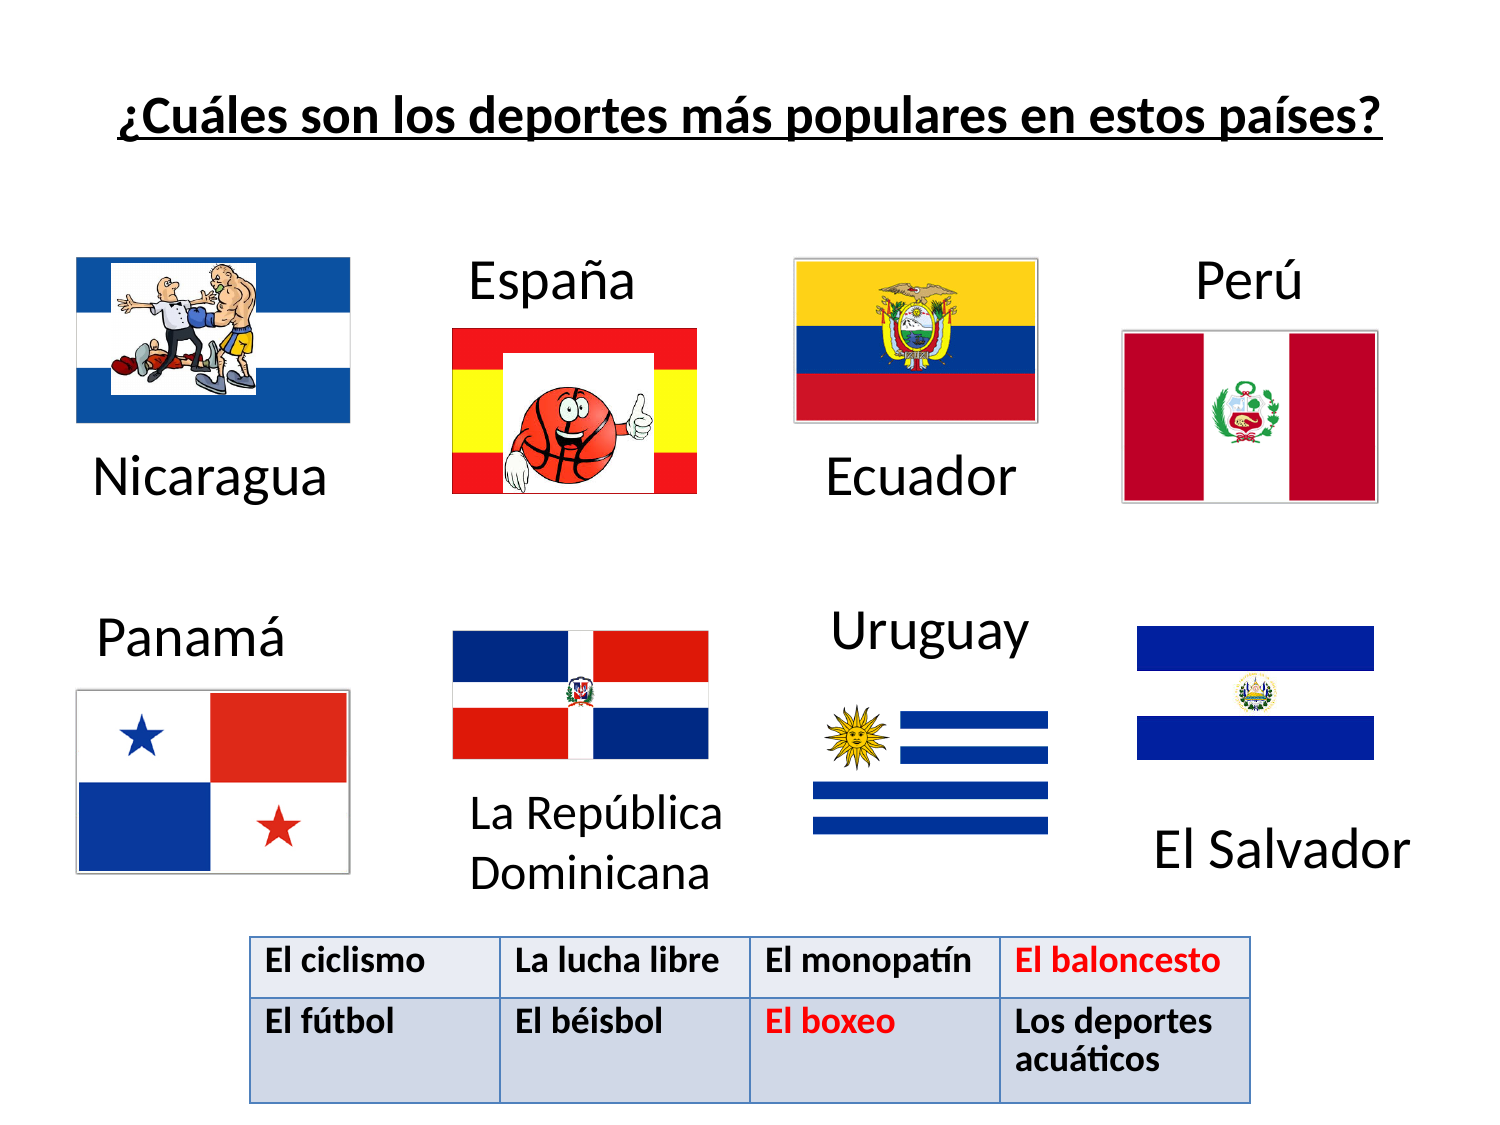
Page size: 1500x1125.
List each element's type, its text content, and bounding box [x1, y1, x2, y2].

title ¿Cuáles son los deportes más populares en estos países? [75, 45, 1425, 179]
picture [793, 256, 1039, 424]
table_header La lucha libre [501, 938, 749, 997]
text_box Uruguay [815, 583, 1045, 669]
text_box Nicaragua [77, 432, 344, 515]
table_cell Los deportes acuáticos [1001, 999, 1249, 1102]
picture [74, 256, 351, 424]
text_box Perú [1180, 233, 1320, 319]
picture [452, 328, 698, 495]
picture [452, 629, 710, 760]
text_box La República Dominicana [454, 772, 739, 908]
picture [1120, 328, 1380, 505]
picture [75, 687, 351, 875]
text_box Panamá [81, 590, 302, 675]
table_cell El fútbol [251, 999, 499, 1102]
text_box El Salvador [1139, 802, 1428, 888]
picture [813, 692, 1048, 852]
text_box España [454, 233, 652, 319]
table_header El baloncesto [1001, 938, 1249, 997]
table_cell El boxeo [751, 999, 999, 1102]
picture [1136, 625, 1375, 760]
text_box Ecuador [810, 432, 1033, 515]
table_cell El béisbol [501, 999, 749, 1102]
table_header El monopatín [751, 938, 999, 997]
table_header El ciclismo [251, 938, 499, 997]
